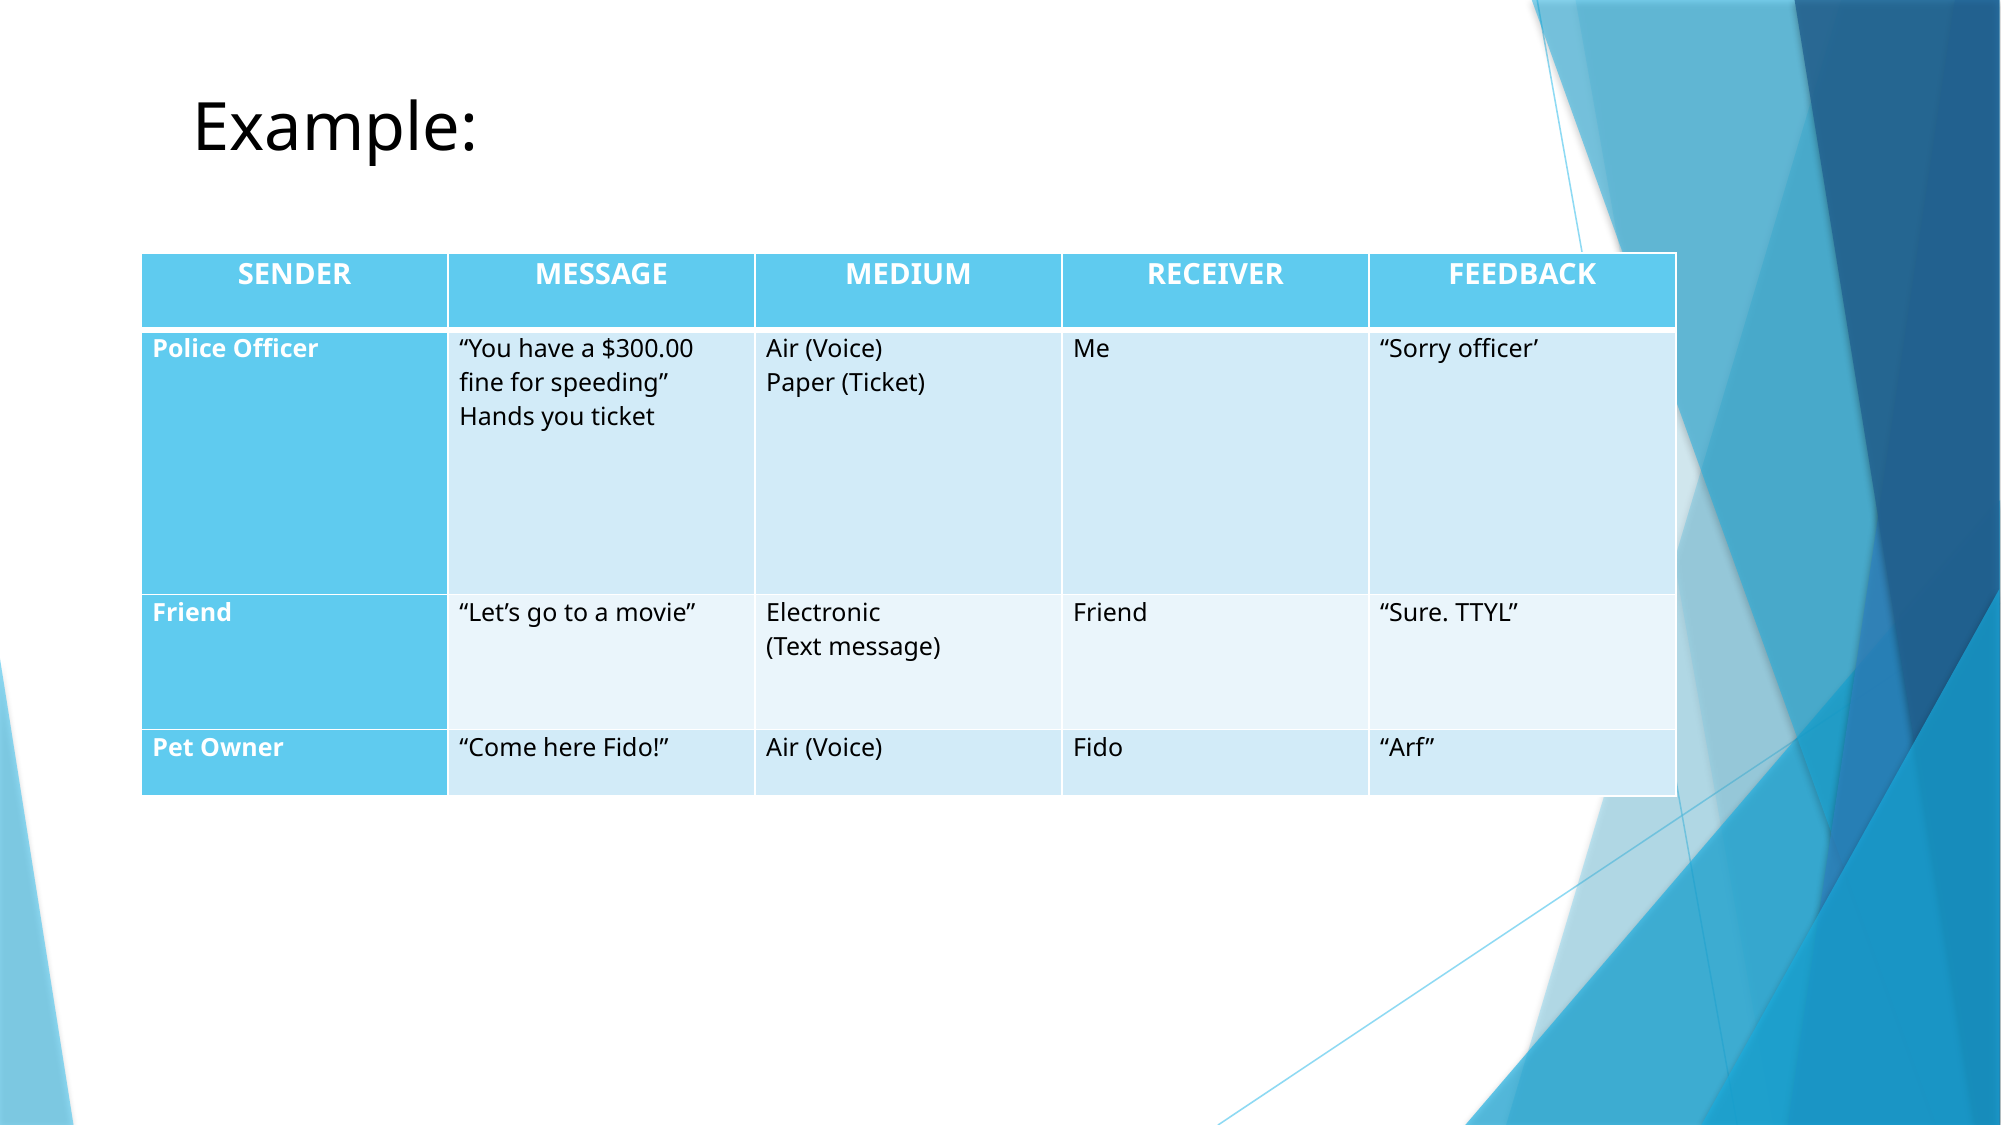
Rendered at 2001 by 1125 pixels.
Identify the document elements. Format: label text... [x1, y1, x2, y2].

table_cell “Arf” [1370, 730, 1675, 795]
table_cell “You have a $300.00 fine for speeding” Hands you ticket [449, 333, 754, 594]
table_cell Air (Voice) [756, 730, 1061, 795]
table_cell Air (Voice) Paper (Ticket) [756, 333, 1061, 594]
table_cell Me [1063, 333, 1368, 594]
table_cell Electronic (Text message) [756, 595, 1061, 729]
table_cell Friend [142, 595, 447, 729]
text_box Example: [177, 76, 754, 172]
table_header MEDIUM [756, 254, 1061, 327]
table_header RECEIVER [1063, 254, 1368, 327]
table_cell Fido [1063, 730, 1368, 795]
table_cell Police Officer [142, 333, 447, 594]
table_cell “Come here Fido!” [449, 730, 754, 795]
table_cell “Sorry officer’ [1370, 333, 1675, 594]
table_cell Pet Owner [142, 730, 447, 795]
table_cell “Sure. TTYL” [1370, 595, 1675, 729]
table_cell Friend [1063, 595, 1368, 729]
table_cell “Let’s go to a movie” [449, 595, 754, 729]
table_header SENDER [142, 254, 447, 327]
table_header FEEDBACK [1370, 254, 1675, 327]
table_header MESSAGE [449, 254, 754, 327]
